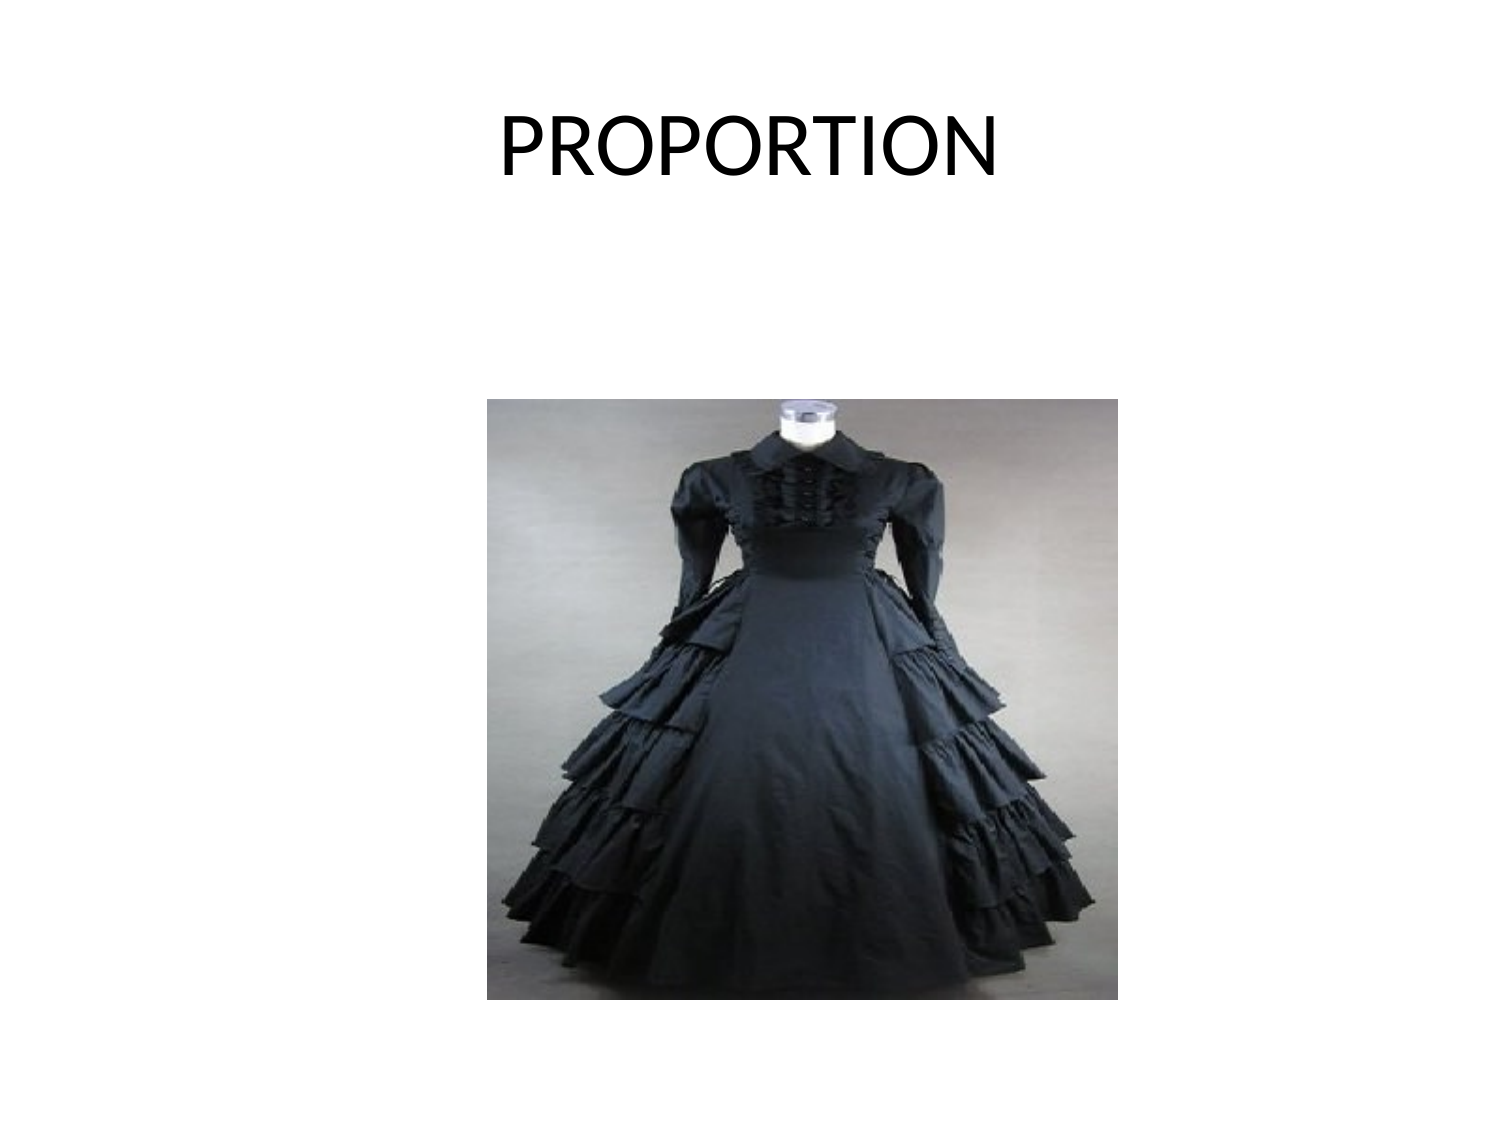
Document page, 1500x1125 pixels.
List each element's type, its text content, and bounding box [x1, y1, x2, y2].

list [487, 399, 1118, 1000]
title PROPORTION [75, 45, 1425, 233]
